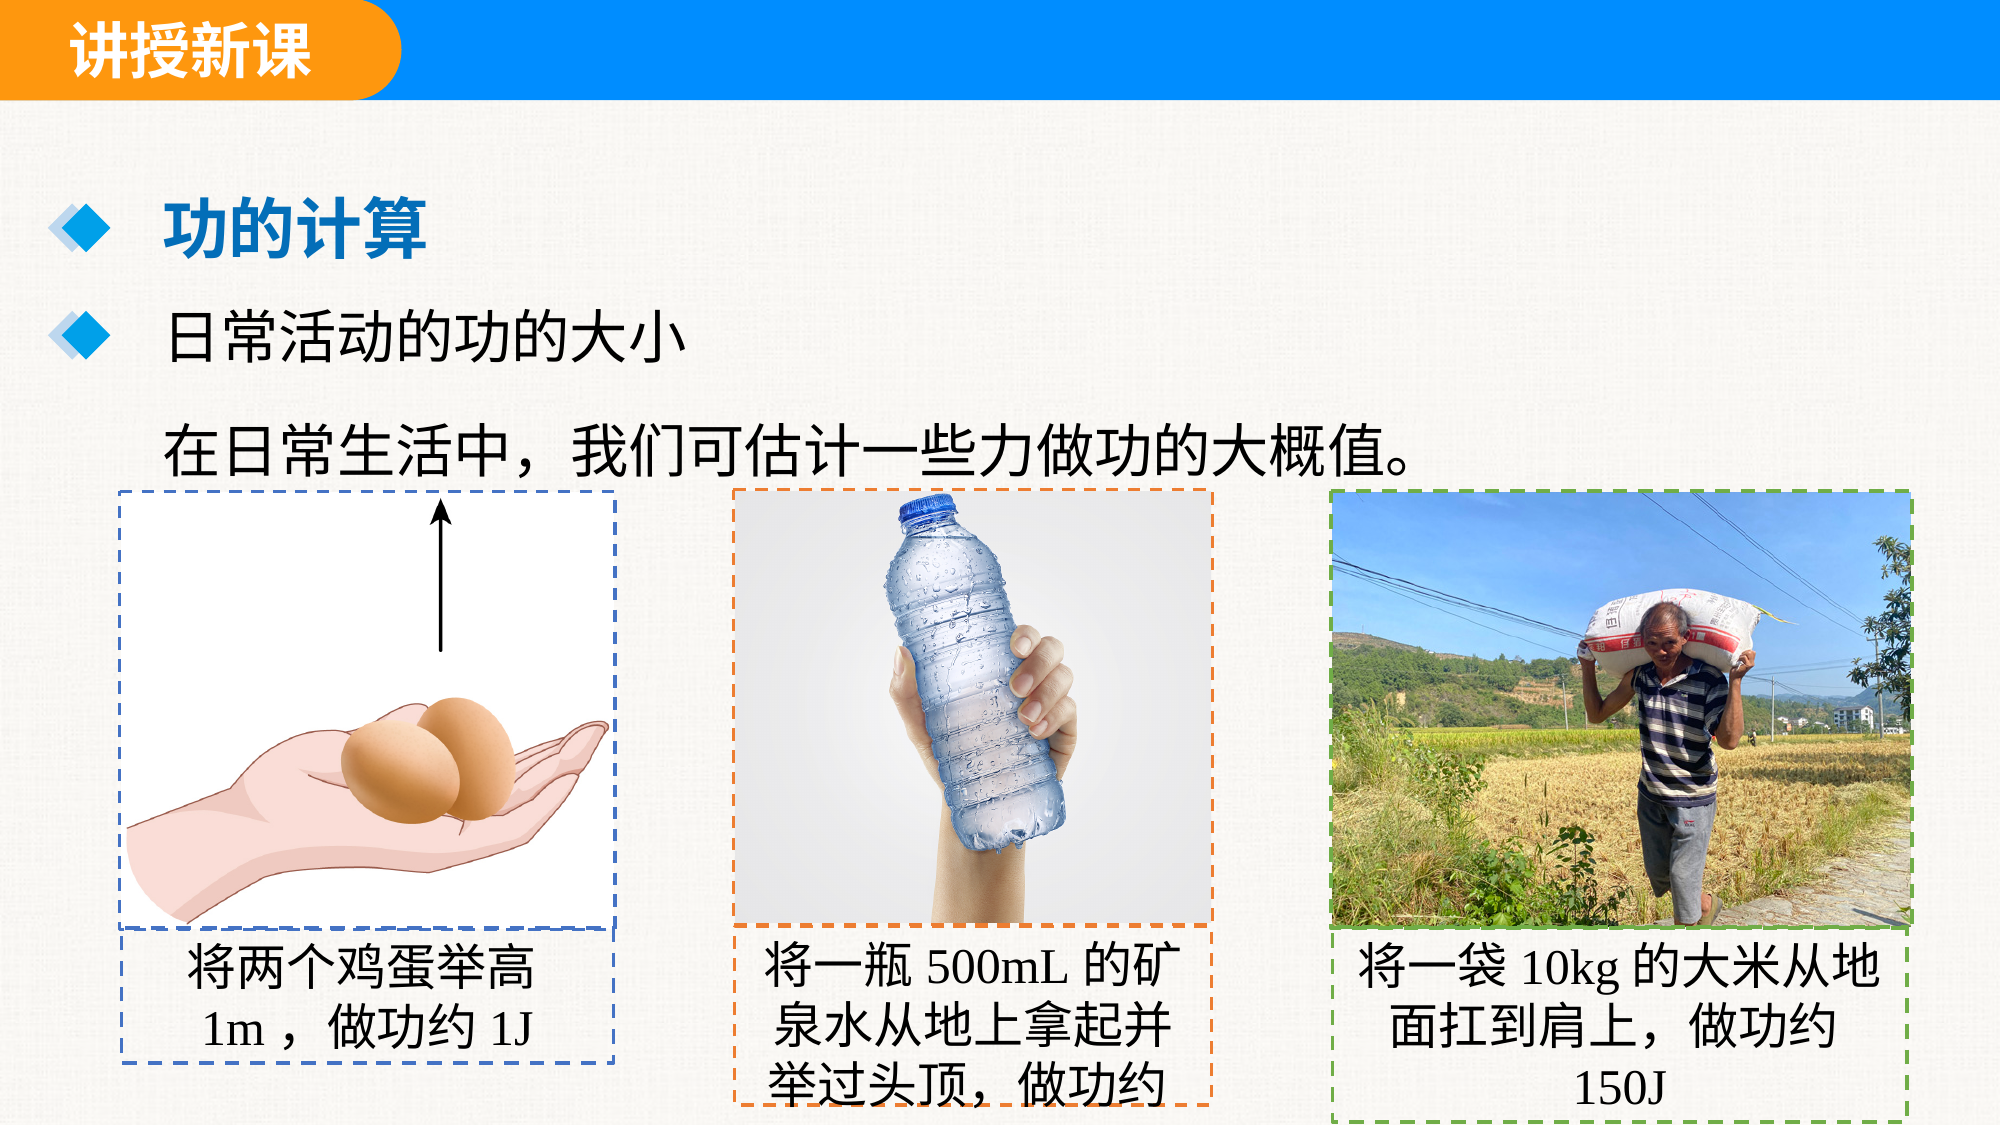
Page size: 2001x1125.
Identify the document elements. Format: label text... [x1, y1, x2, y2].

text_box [54, 210, 104, 246]
picture [734, 491, 1212, 923]
text_box 在日常生活中，我们可估计一些力做功的大概值。 [147, 406, 1746, 492]
picture [121, 492, 614, 929]
text_box 功的计算 [147, 179, 509, 275]
text_box 日常活动的功的大小 [147, 292, 713, 378]
text_box 将两个鸡蛋举高1m，做功约1J [121, 929, 614, 1063]
text_box 将一袋10kg的大米从地面扛到肩上，做功约150J [1332, 927, 1908, 1122]
picture [1332, 492, 1911, 927]
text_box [54, 317, 104, 353]
text_box 将一瓶500mL的矿泉水从地上拿起并举过头顶，做功约10J [734, 926, 1212, 1106]
